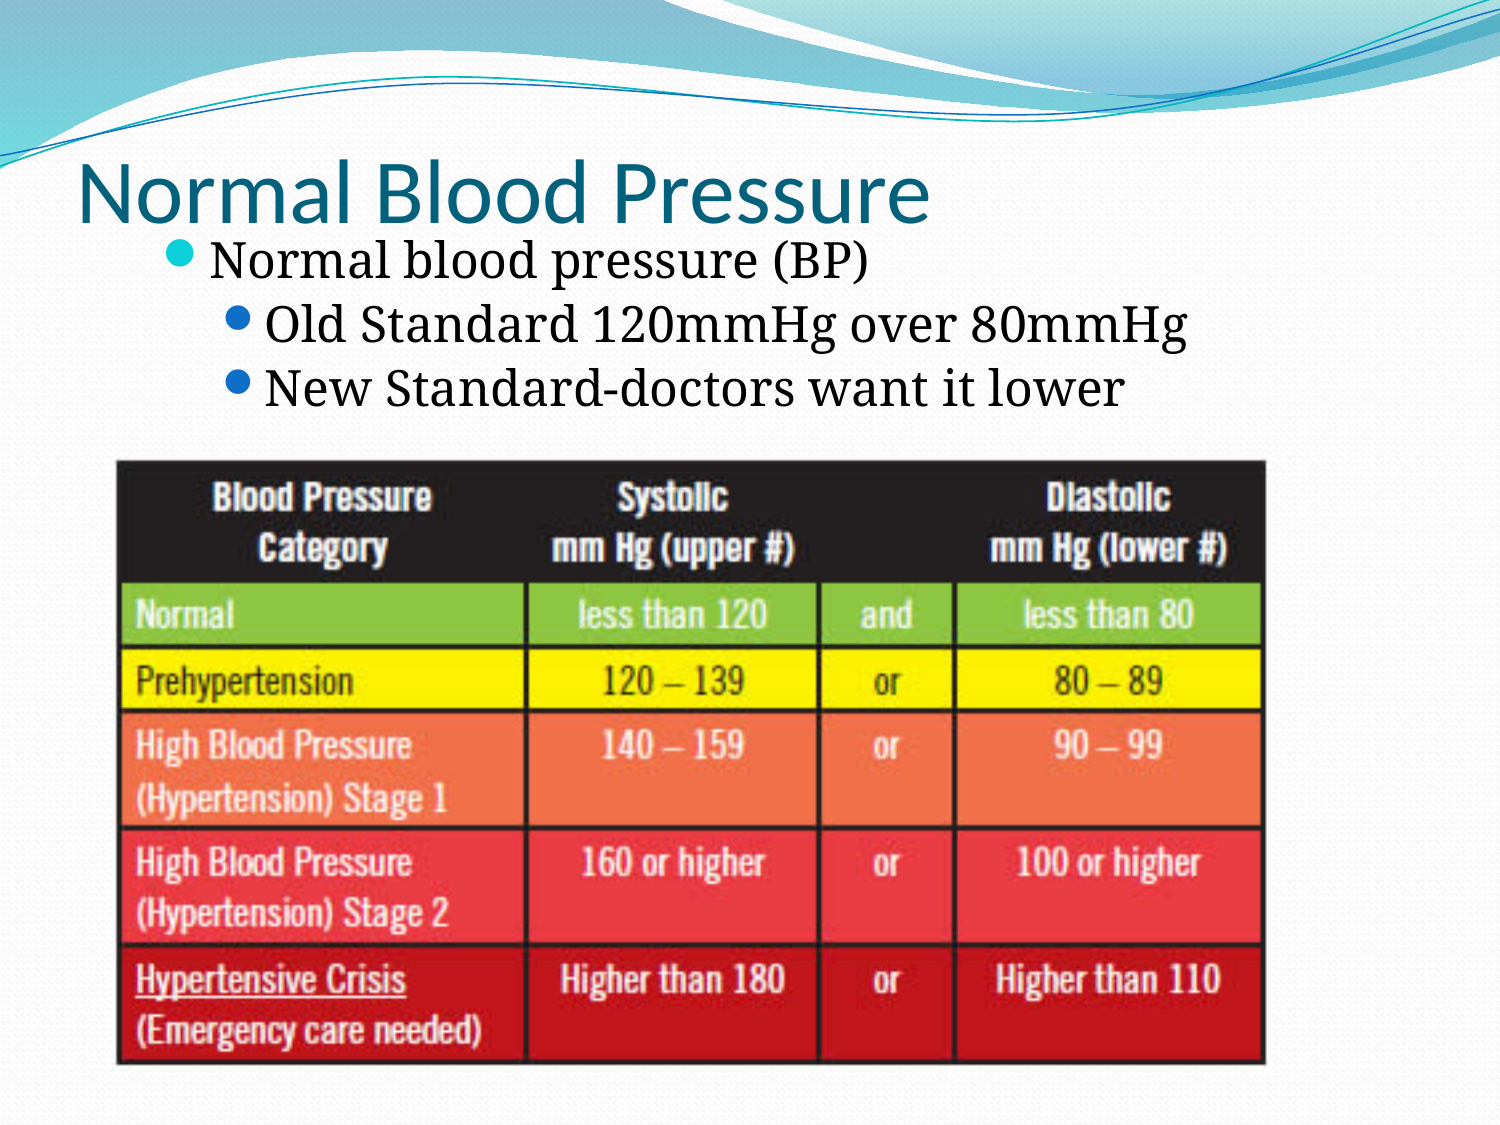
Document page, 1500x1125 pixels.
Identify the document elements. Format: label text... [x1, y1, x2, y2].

list Normal blood pressure (BP) Old Standard 120mmHg over 80mmHg New Standard-doctors want it lower [41, 172, 1424, 1047]
picture [111, 455, 1272, 1071]
title Normal Blood Pressure [76, 54, 1427, 243]
